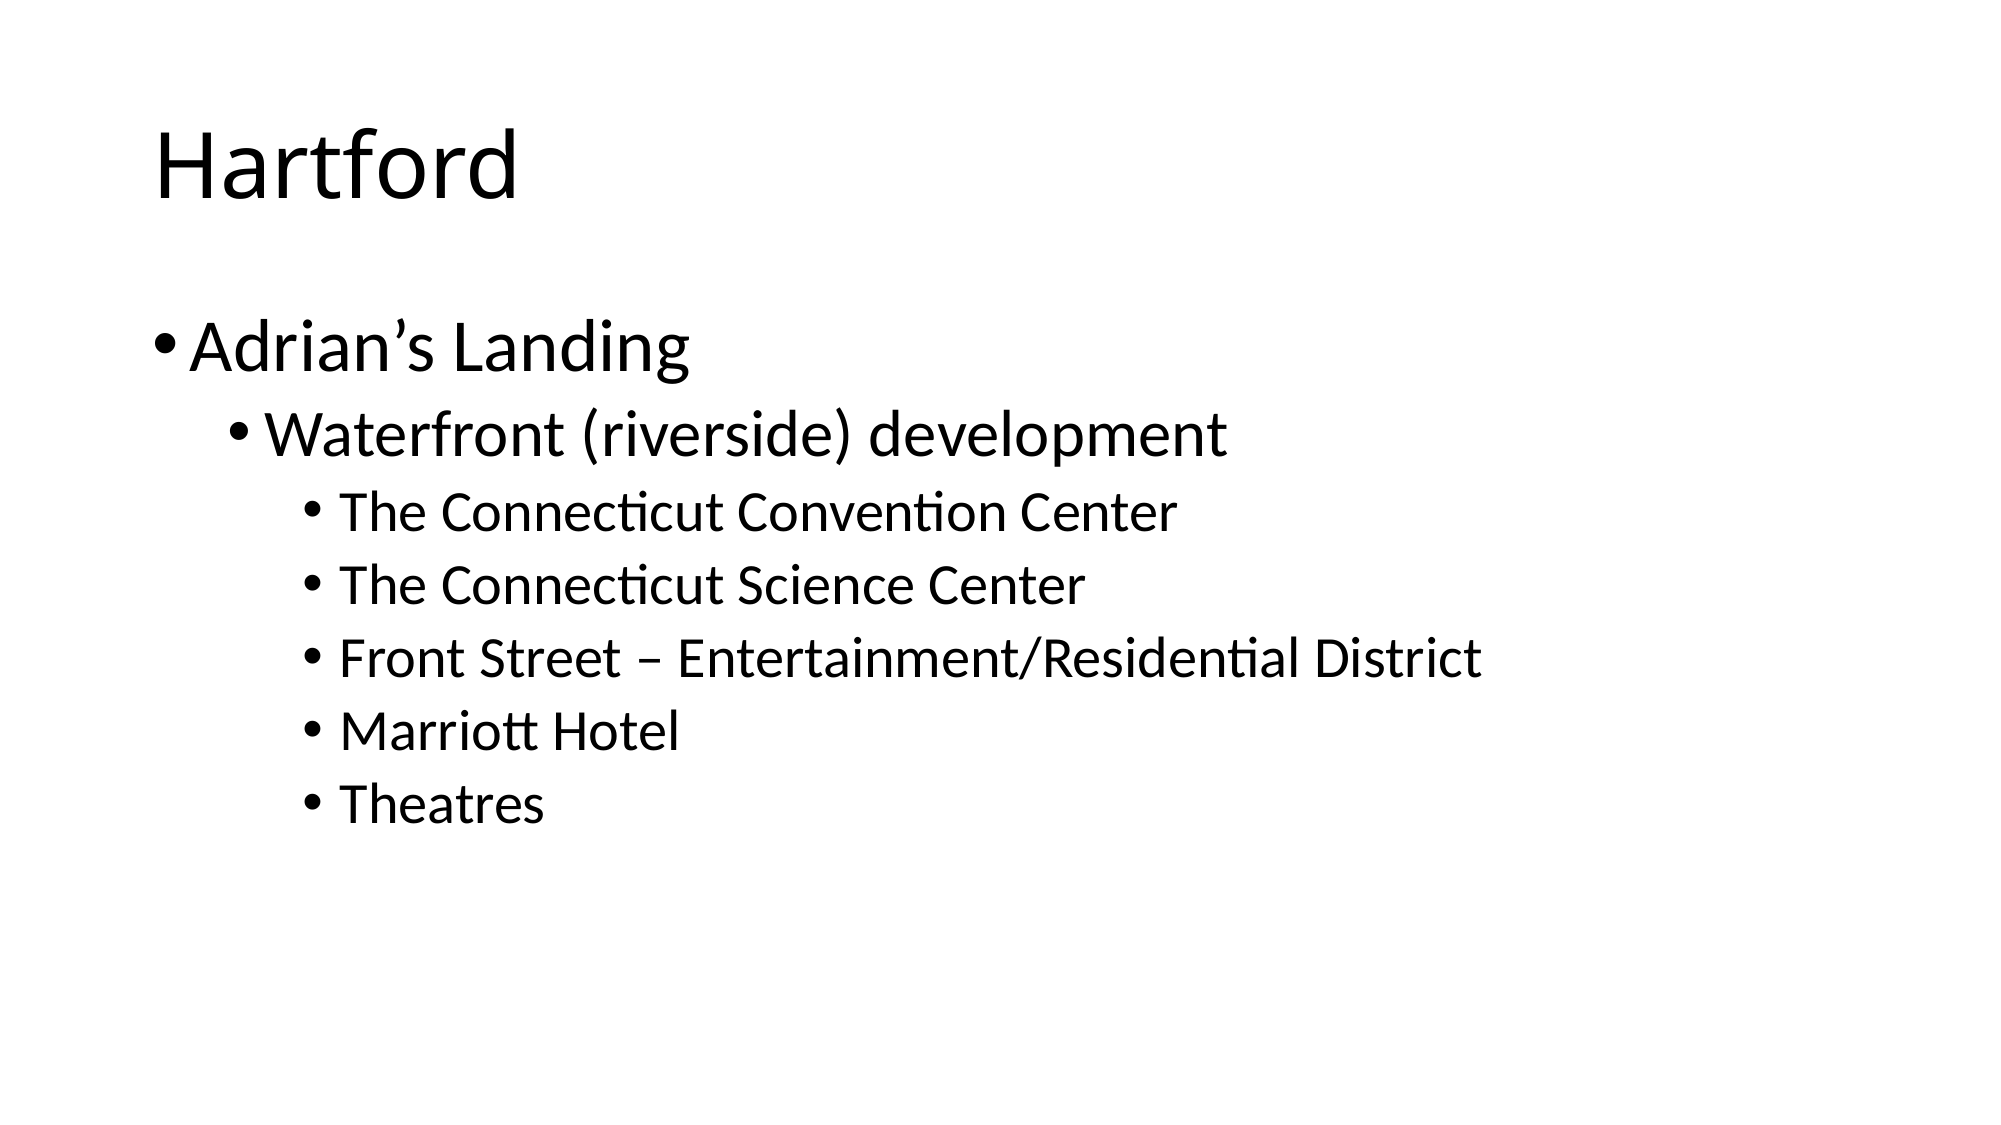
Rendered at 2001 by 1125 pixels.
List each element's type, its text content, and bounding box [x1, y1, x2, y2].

title Hartford [137, 59, 1863, 278]
list Adrian’s Landing Waterfront (riverside) development The Connecticut Convention Center The Connecticut Science Center Front Street – Entertainment/Residential District Marriott Hotel Theatres [137, 299, 1863, 1014]
